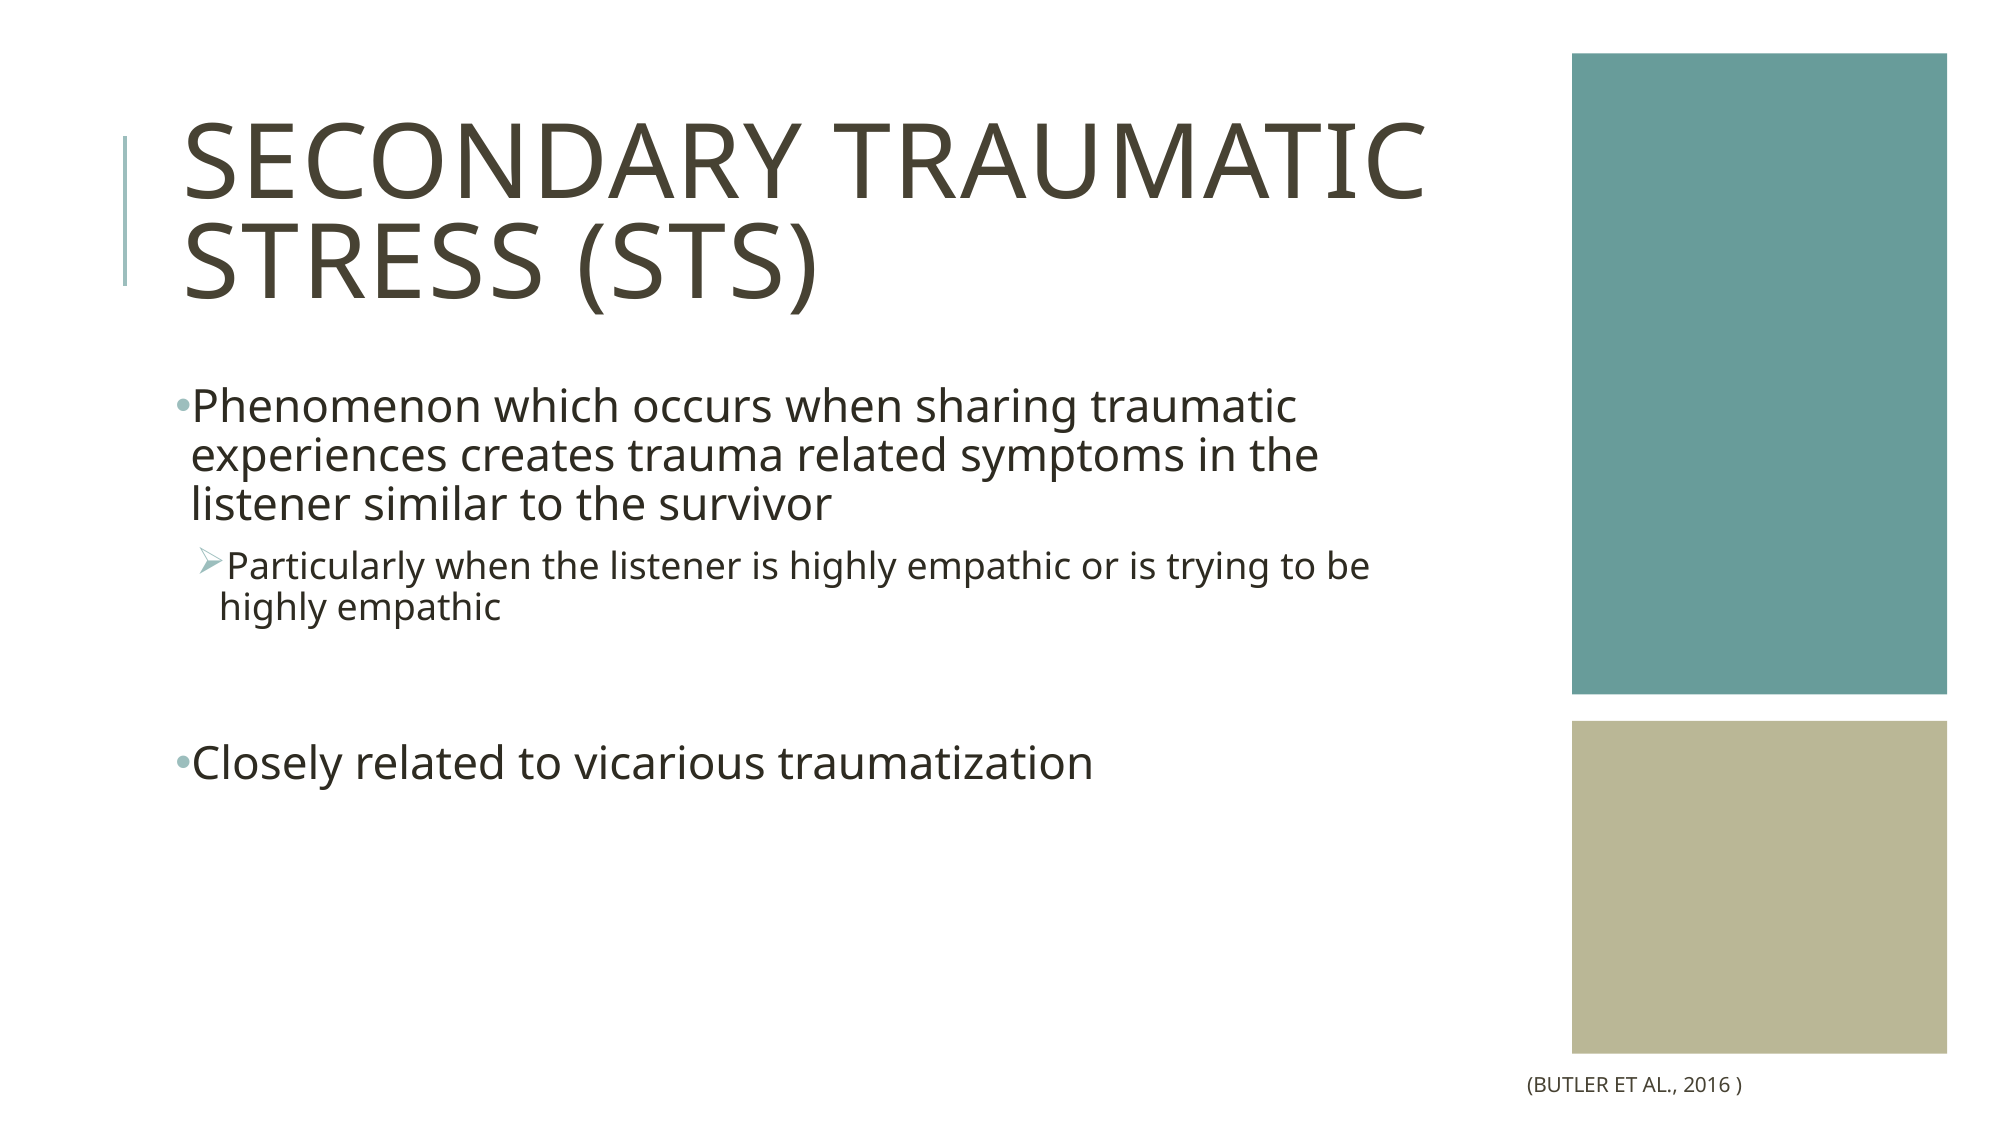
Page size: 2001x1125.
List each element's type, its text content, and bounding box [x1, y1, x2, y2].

text_box [1571, 720, 1948, 1055]
footer (Butler et al., 2016 ) [794, 1061, 1763, 1107]
text_box [1571, 52, 1948, 696]
title Secondary traumatic Stress (STS) [168, 96, 1484, 342]
list Phenomenon which occurs when sharing traumatic experiences creates trauma related symptoms in the listener similar to the survivor Particularly when the listener is highly empathic or is trying to be highly empathic Closely related to vicarious traumatization [168, 375, 1484, 1035]
